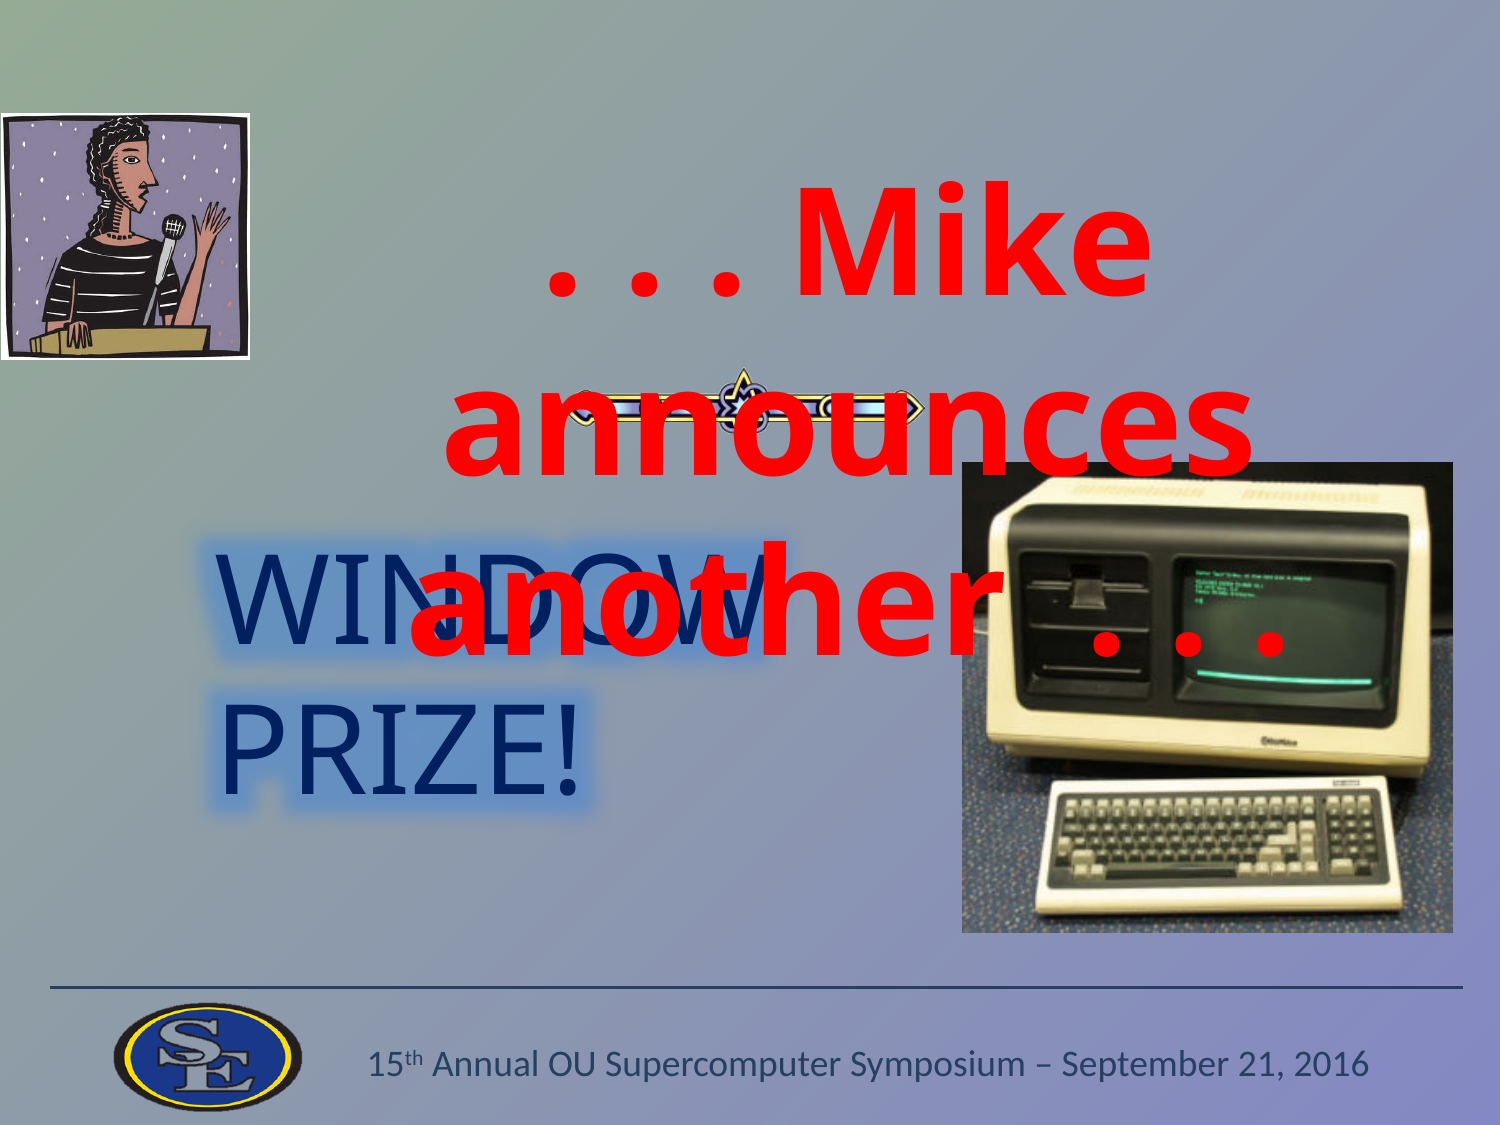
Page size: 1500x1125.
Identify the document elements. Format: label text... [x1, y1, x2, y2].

picture [1, 113, 251, 360]
text_box . . . Mike announces another . . . [249, 138, 1448, 693]
picture [562, 367, 926, 450]
picture [962, 462, 1453, 934]
text_box WINDOW PRIZE! [199, 512, 813, 828]
picture [112, 978, 303, 1112]
